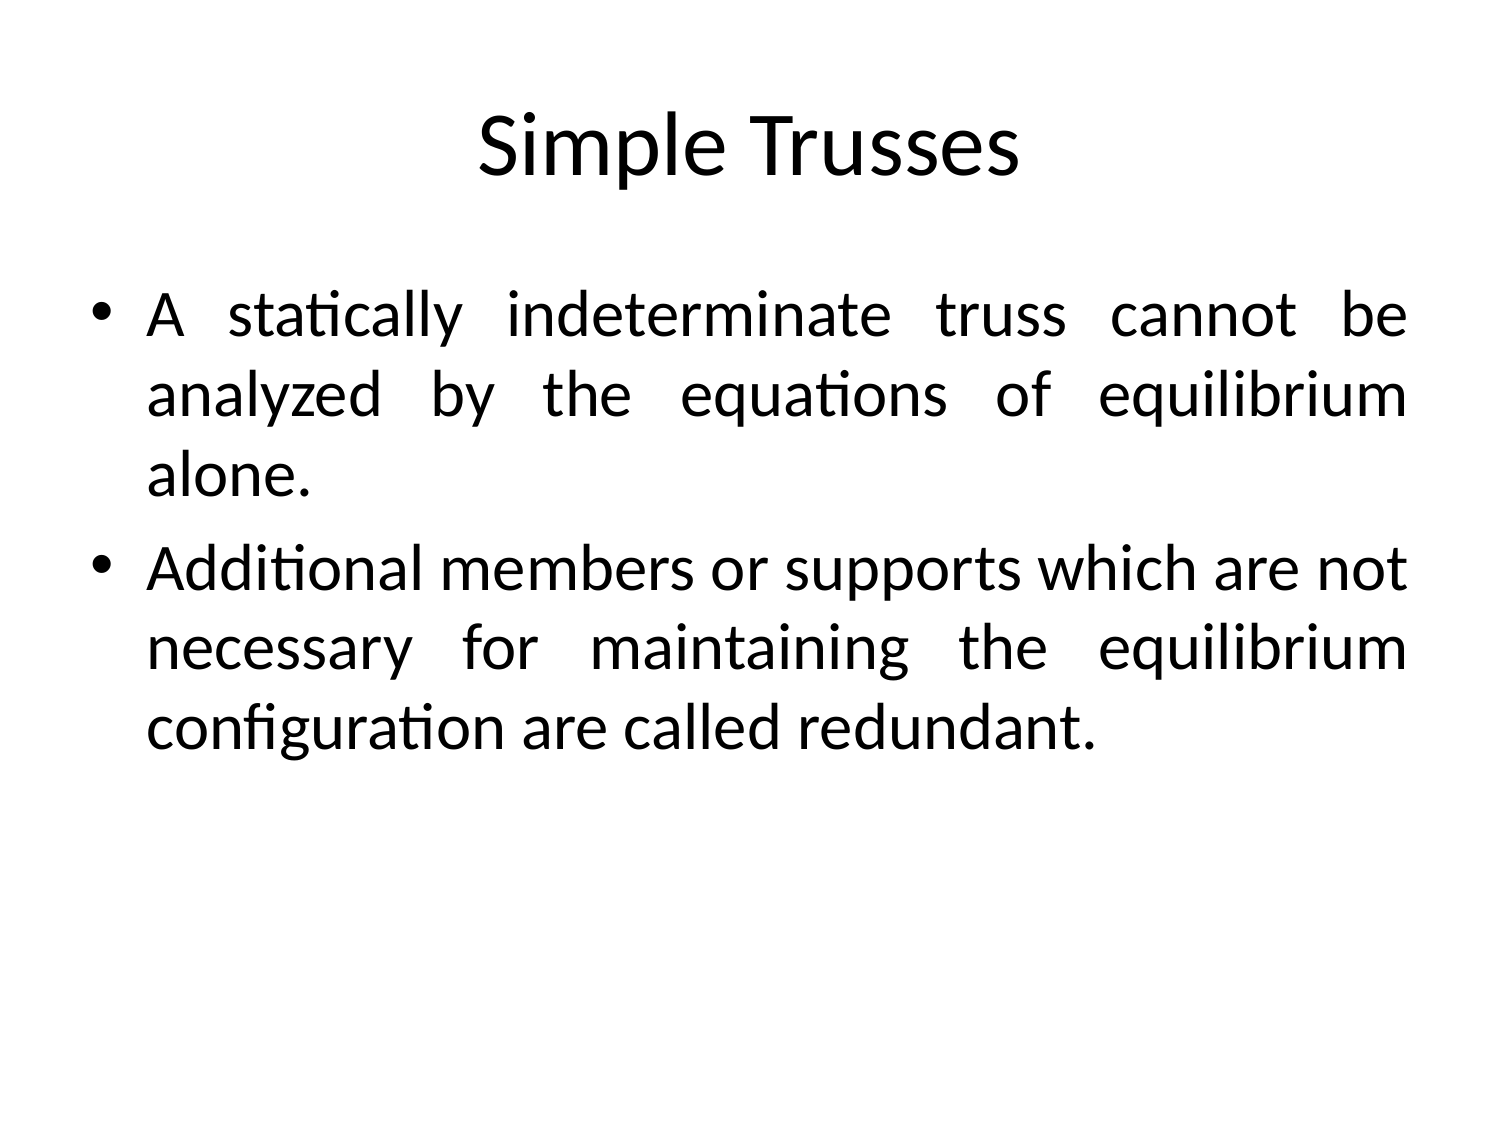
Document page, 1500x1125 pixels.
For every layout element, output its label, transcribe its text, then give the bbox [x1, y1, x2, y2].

list A statically indeterminate truss cannot be analyzed by the equations of equilibrium alone. Additional members or supports which are not necessary for maintaining the equilibrium configuration are called redundant. [75, 262, 1425, 1005]
title Simple Trusses [75, 45, 1425, 233]
